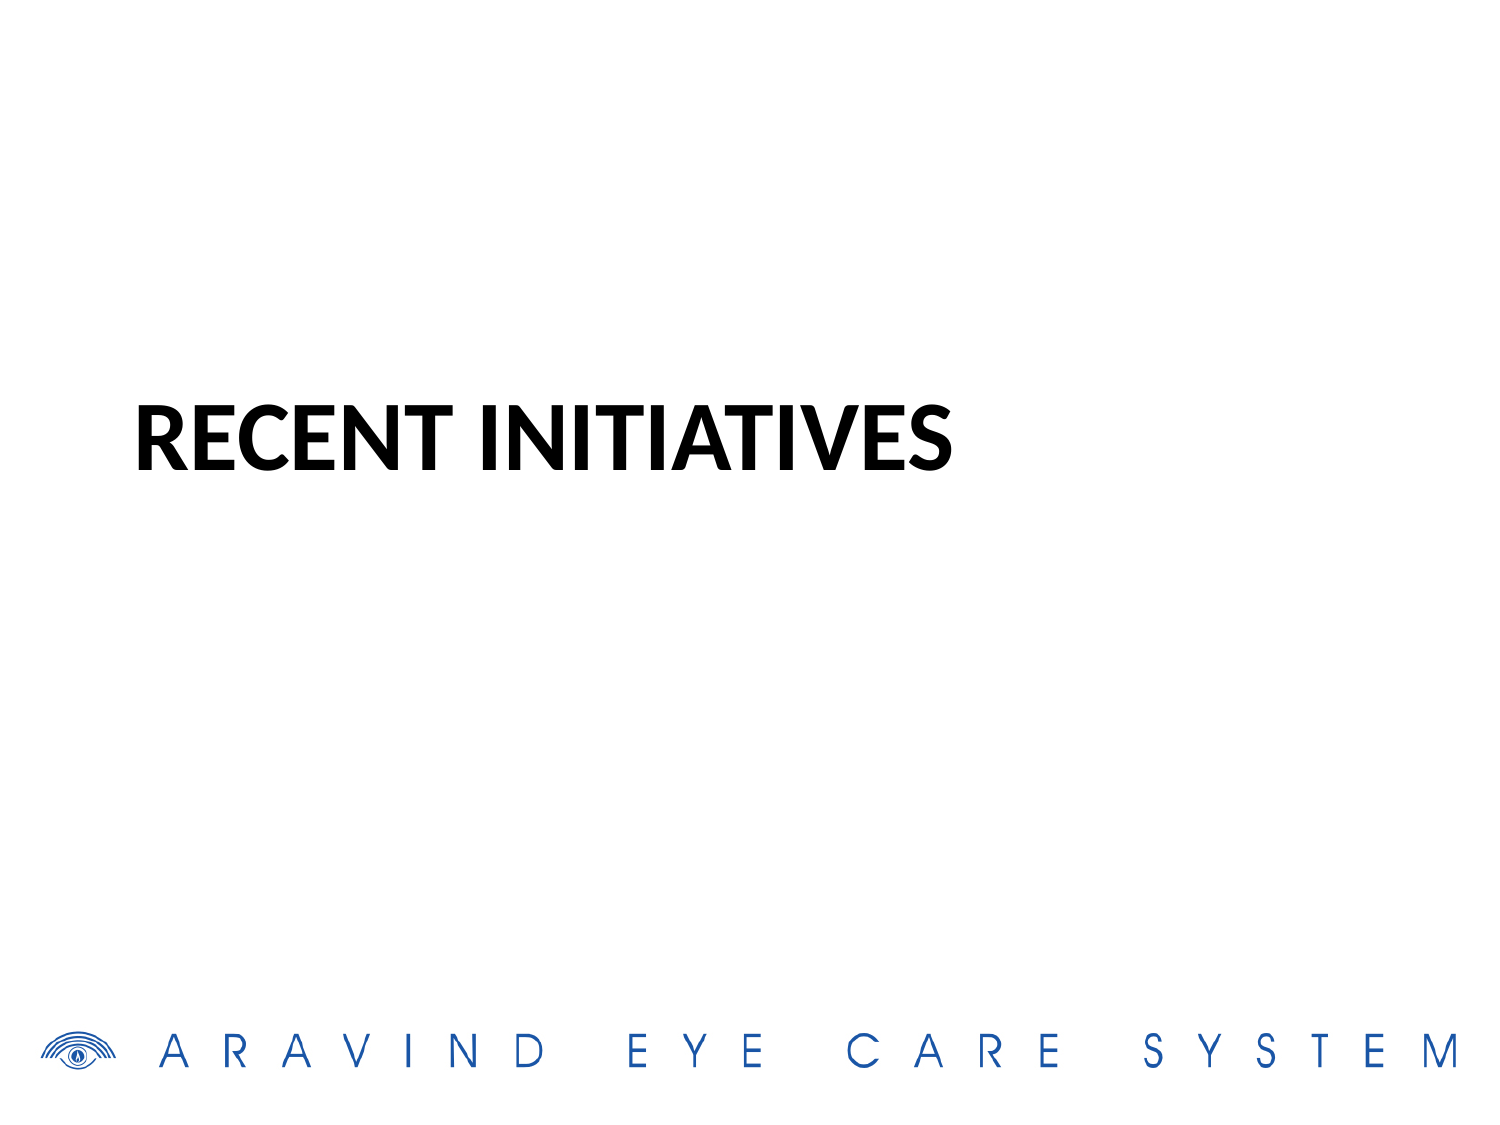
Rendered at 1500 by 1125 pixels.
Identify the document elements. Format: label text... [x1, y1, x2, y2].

title Recent Initiatives [118, 362, 1394, 586]
picture [35, 1024, 1466, 1076]
